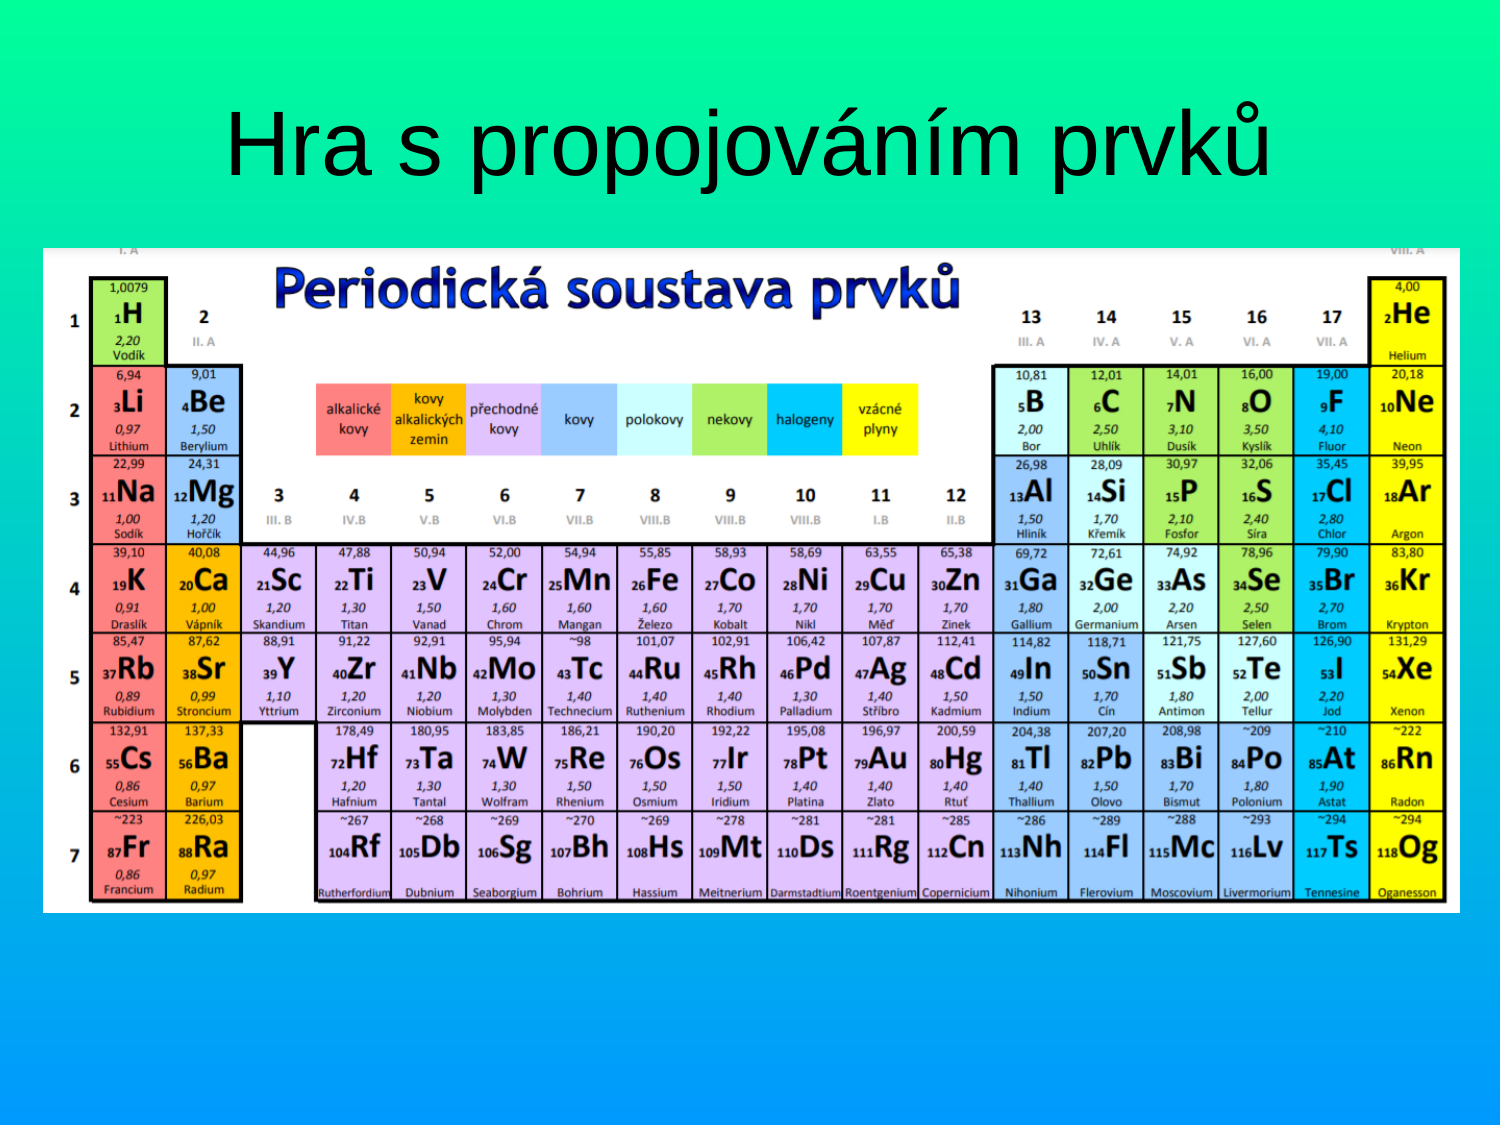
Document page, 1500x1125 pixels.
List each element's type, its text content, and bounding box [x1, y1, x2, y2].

picture [43, 248, 1460, 912]
title Hra s propojováním prvků [75, 45, 1425, 233]
